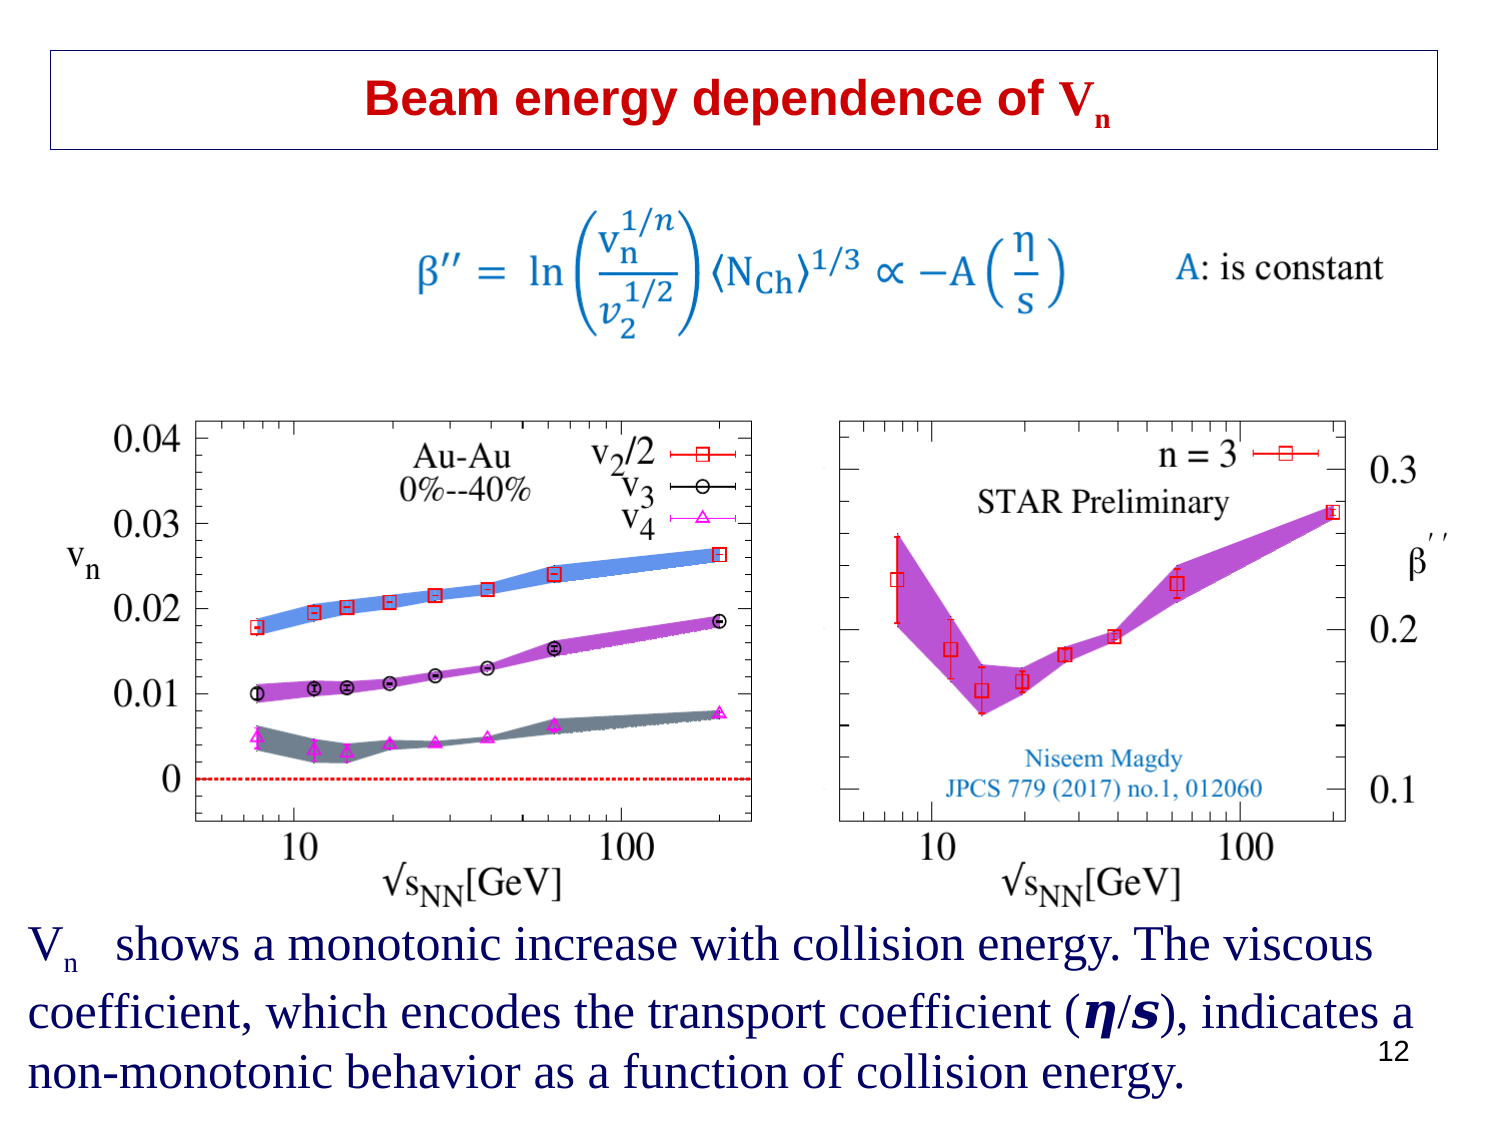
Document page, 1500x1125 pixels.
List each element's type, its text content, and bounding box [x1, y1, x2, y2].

text_box Vn shows a monotonic increase with collision energy. The viscous coefficient, which encodes the transport coefficient (𝜼/𝒔), indicates a non-monotonic behavior as a function of collision energy. [12, 962, 1488, 1107]
title Beam energy dependence of Vn [50, 50, 1438, 150]
picture [0, 171, 1500, 954]
